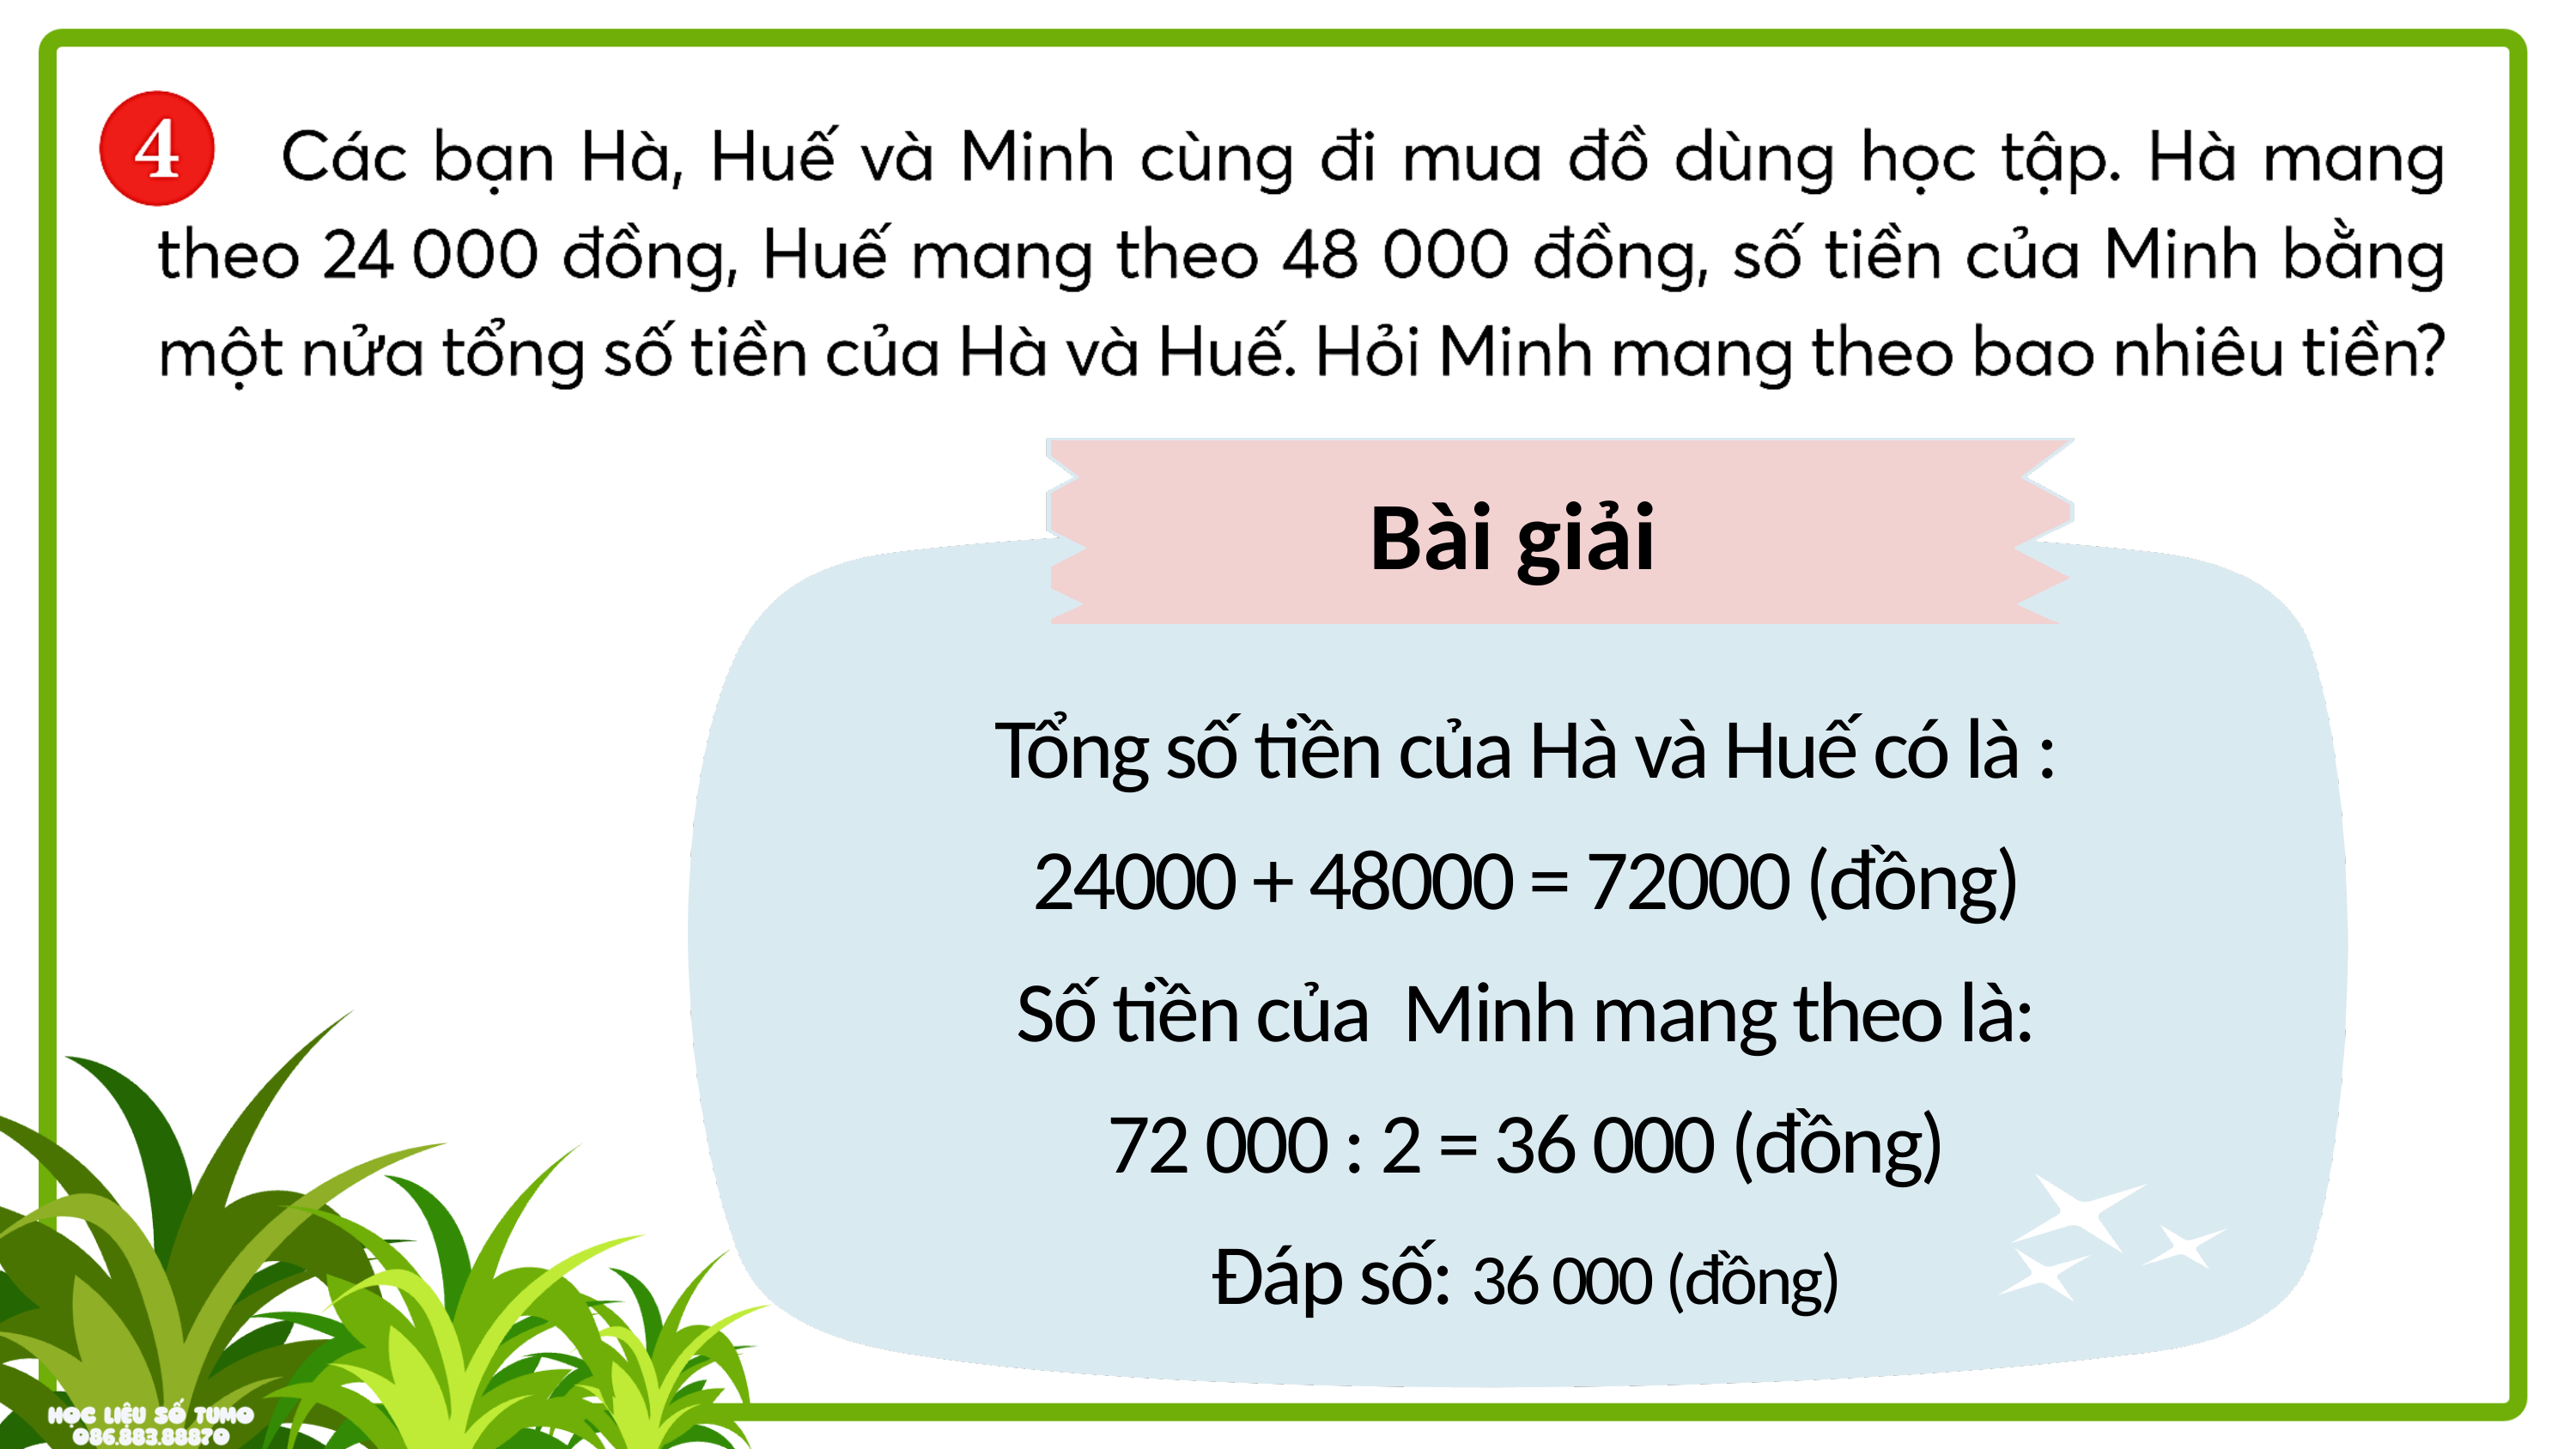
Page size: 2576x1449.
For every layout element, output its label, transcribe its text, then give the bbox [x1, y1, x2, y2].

text_box Bài giải [1356, 466, 1671, 596]
picture [0, 0, 2576, 1449]
text_box Tổng số tiền của Hà và Huế có là : 24000 + 48000 = 72000 (đồng) Số tiền của Minh mang theo là: 72 000 : 2 = 36 000 (đồng) Đáp số: 36 000 (đồng) [724, 678, 2330, 1449]
text_box [665, 445, 2361, 1400]
